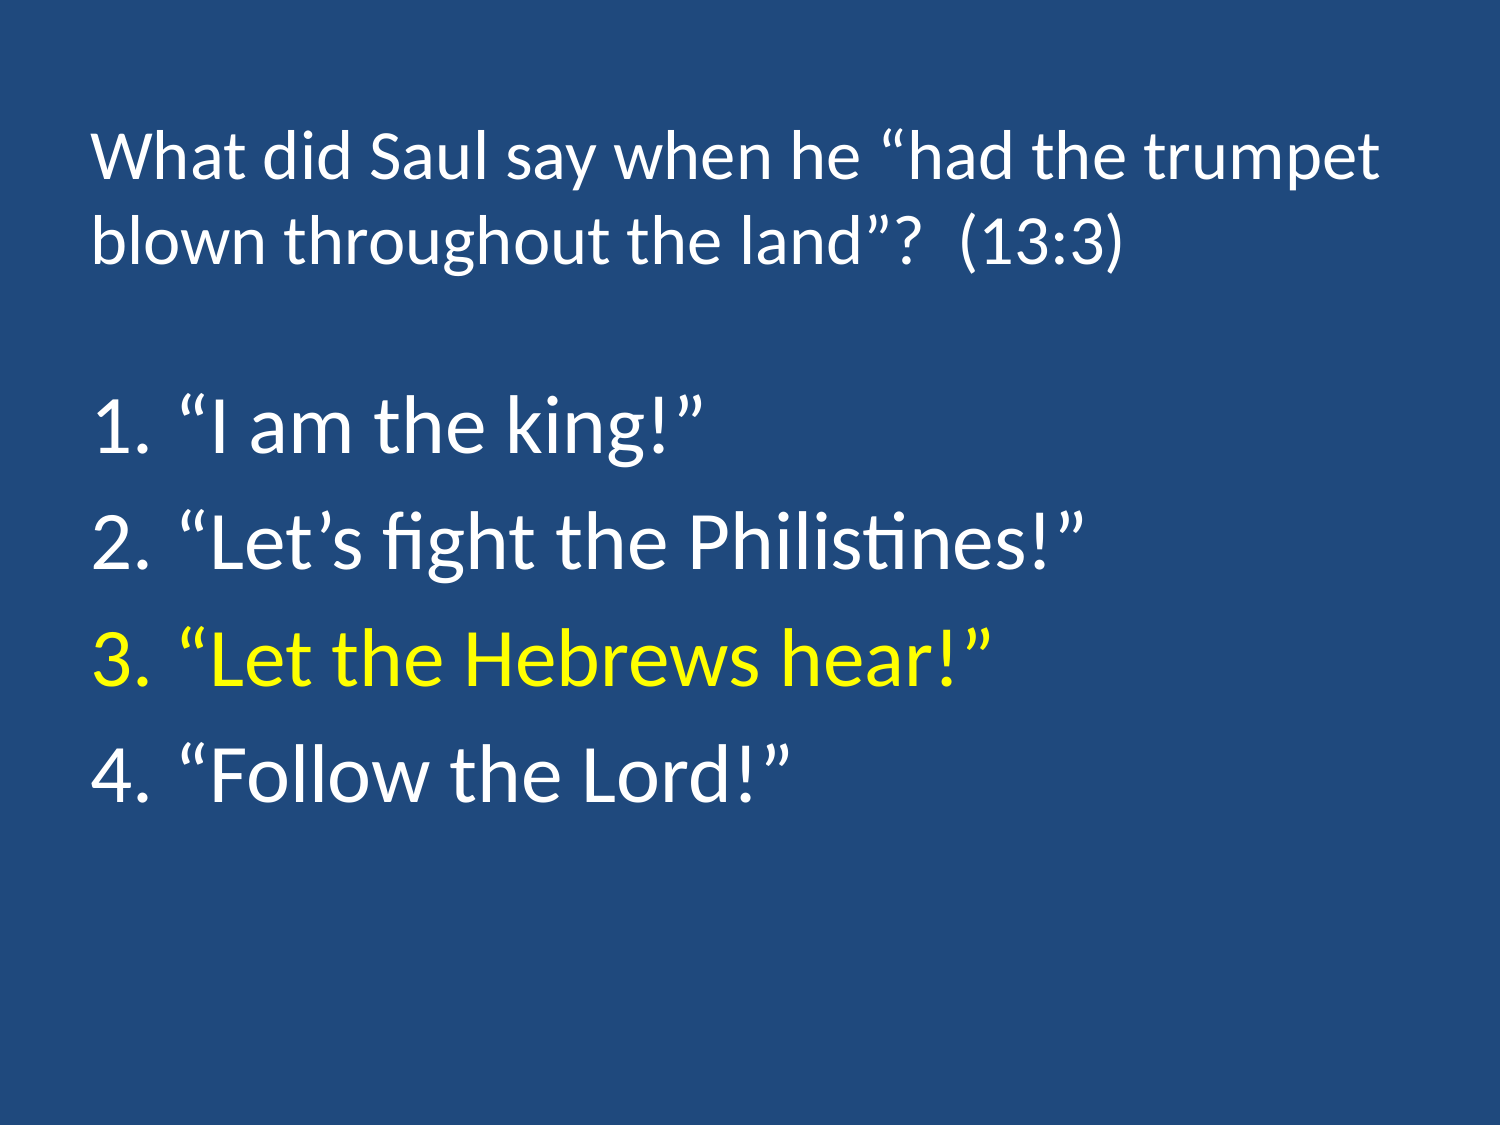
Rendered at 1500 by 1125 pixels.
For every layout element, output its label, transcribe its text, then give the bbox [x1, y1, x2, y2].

title What did Saul say when he “had the trumpet blown throughout the land”? (13:3) [75, 99, 1425, 288]
list “I am the king!” “Let’s fight the Philistines!” “Let the Hebrews hear!” “Follow the Lord!” [75, 362, 1425, 1005]
